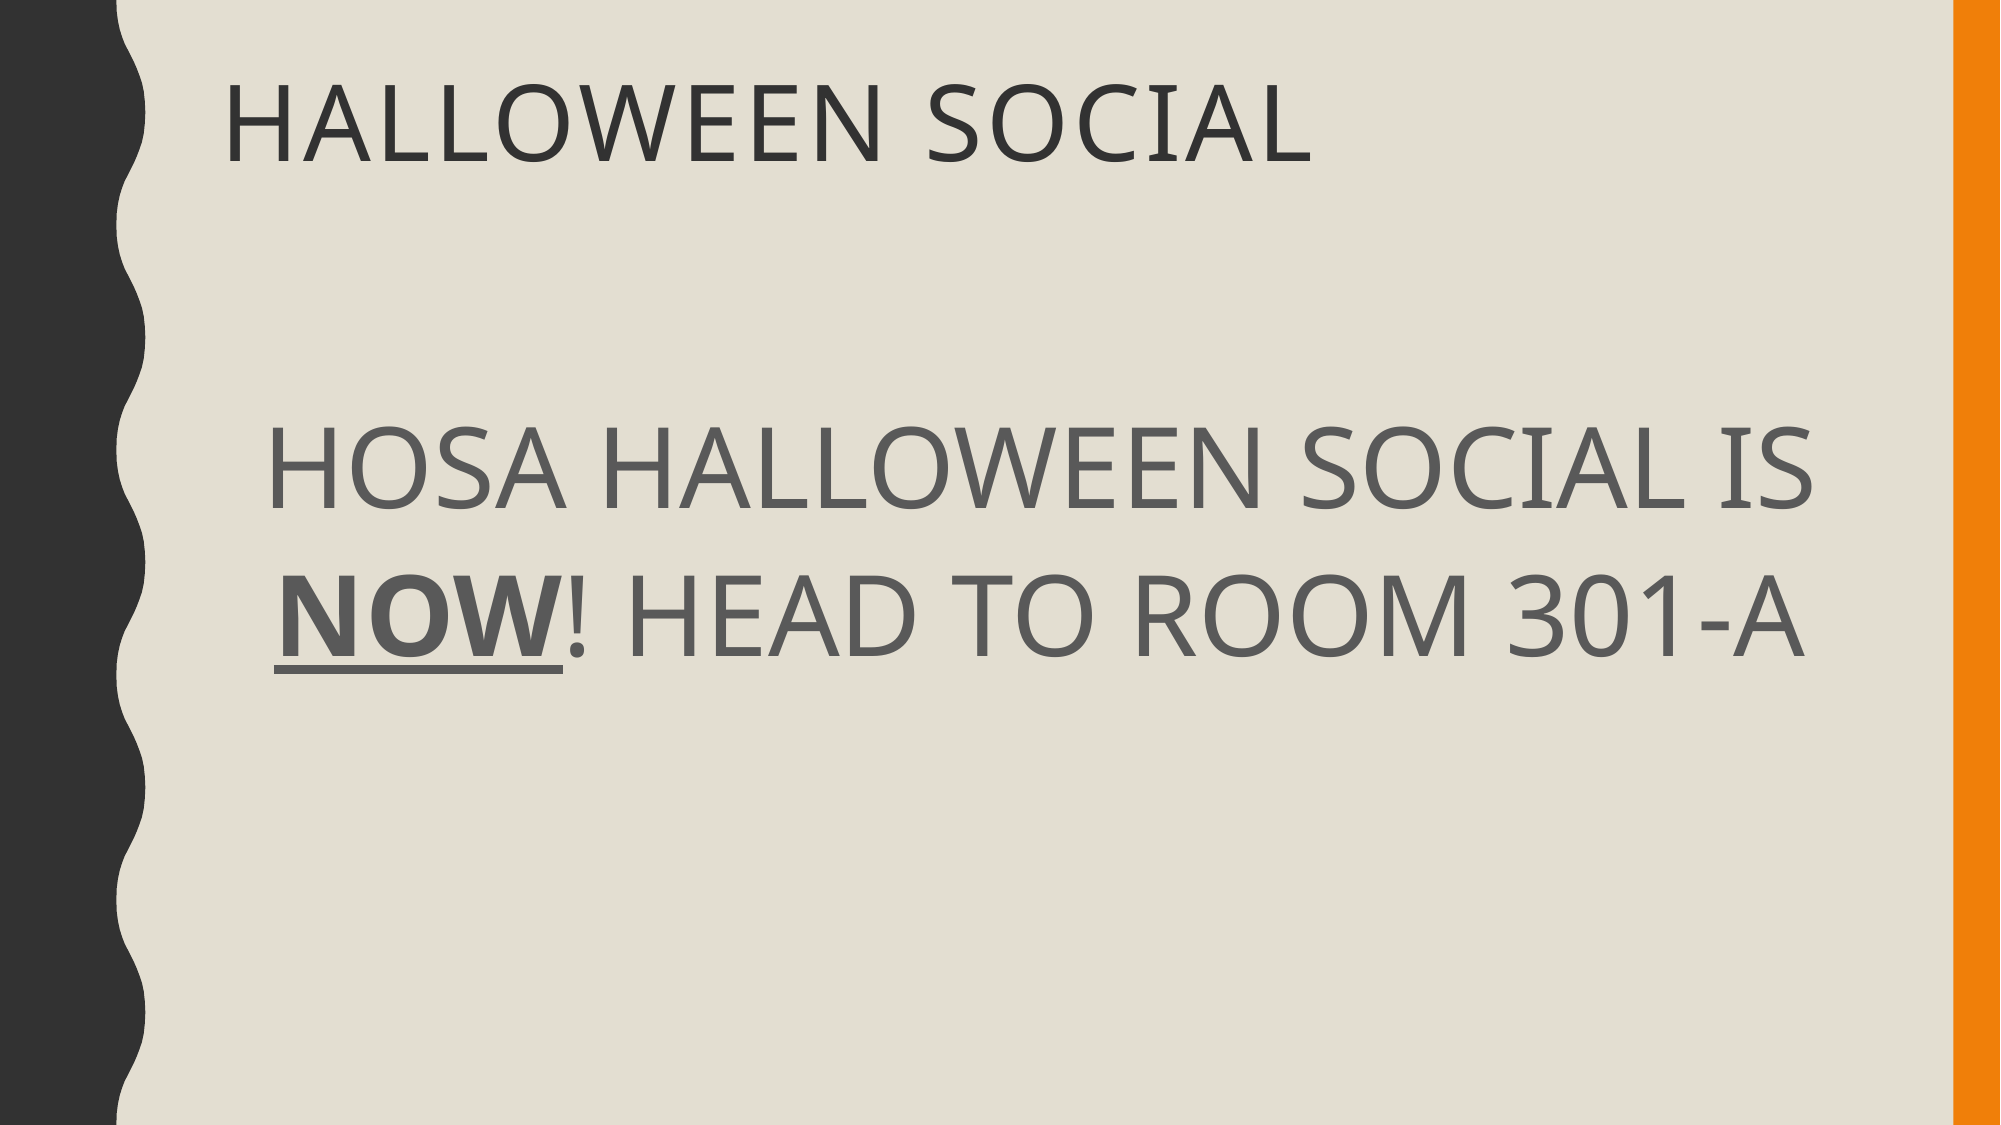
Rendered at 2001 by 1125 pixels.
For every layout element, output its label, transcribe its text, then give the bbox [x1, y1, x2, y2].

title Halloween social [205, 62, 1875, 308]
list HOSA HALLOWEEN SOCIAL IS NOW! HEAD TO ROOM 301-A [205, 375, 1875, 965]
